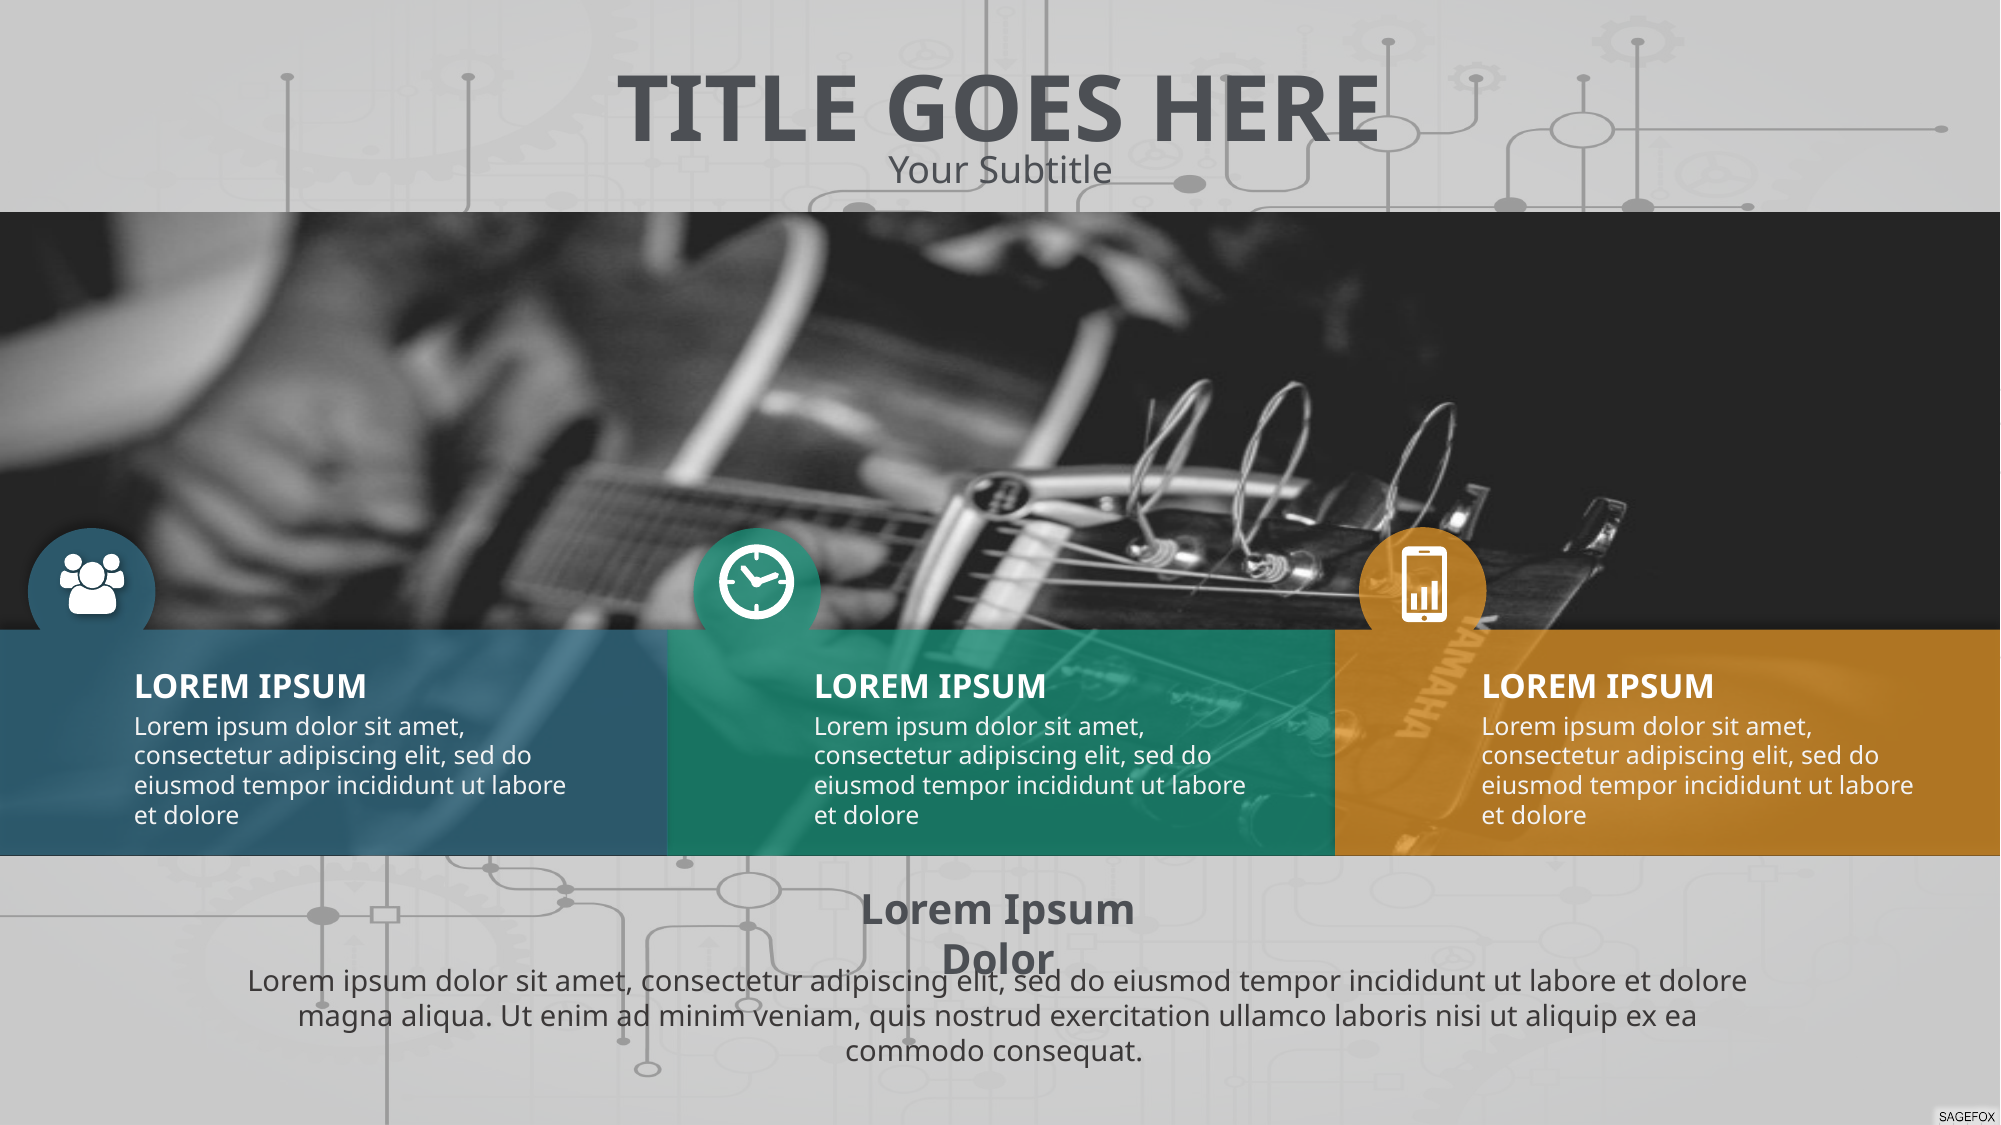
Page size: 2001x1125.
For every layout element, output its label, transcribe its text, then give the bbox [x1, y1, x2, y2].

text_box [227, 899, 1769, 1042]
text_box LOREM IPSUM Lorem ipsum dolor sit amet, consectetur adipiscing elit, sed do eiusmod tempor incididunt ut labore et dolore [124, 660, 580, 835]
text_box [0, 212, 2000, 617]
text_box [719, 544, 795, 620]
text_box [1334, 526, 2000, 857]
text_box [0, 527, 669, 857]
text_box [60, 553, 125, 614]
text_box LOREM IPSUM Lorem ipsum dolor sit amet, consectetur adipiscing elit, sed do eiusmod tempor incididunt ut labore et dolore [803, 660, 1260, 835]
text_box [669, 527, 1334, 857]
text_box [1401, 546, 1447, 623]
text_box LOREM IPSUM Lorem ipsum dolor sit amet, consectetur adipiscing elit, sed do eiusmod tempor incididunt ut labore et dolore [1471, 660, 1928, 835]
picture [1936, 1111, 1997, 1125]
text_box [548, 42, 1452, 199]
